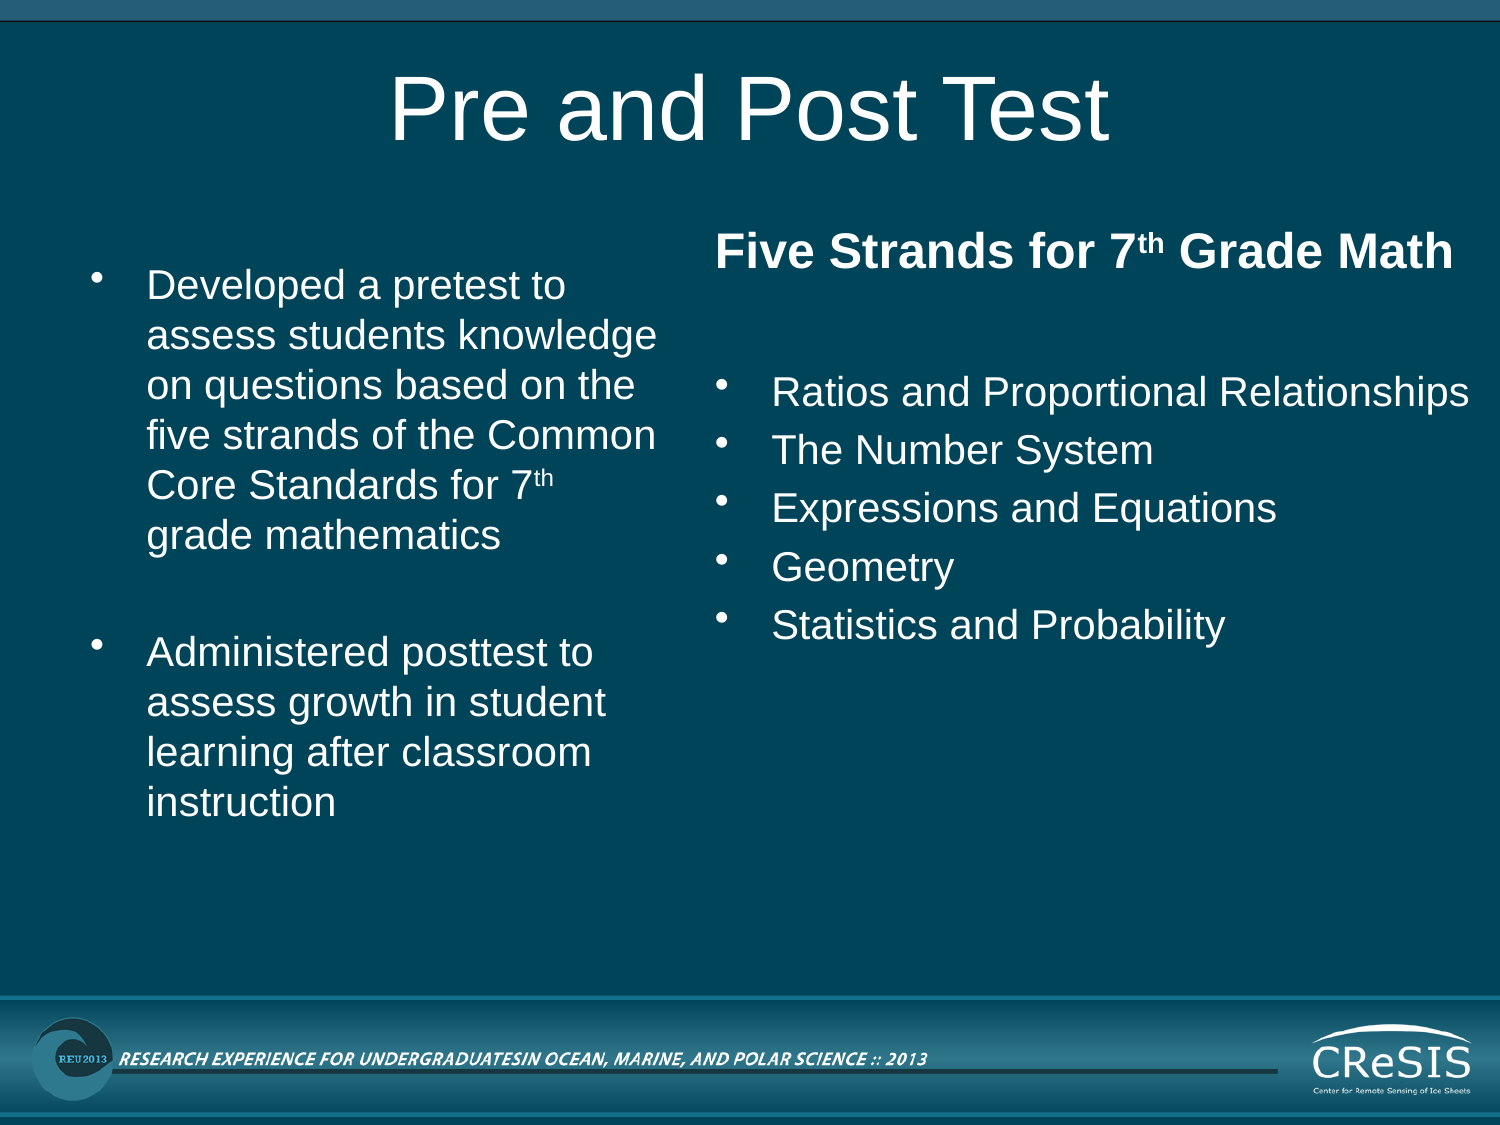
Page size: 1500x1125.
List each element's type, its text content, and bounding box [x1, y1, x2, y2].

list Five Strands for 7th Grade Math [699, 212, 1476, 286]
title Pre and Post Test [74, 44, 1426, 163]
picture [17, 1017, 1488, 1107]
list Ratios and Proportional Relationships The Number System Expressions and Equations Geometry Statistics and Probability [699, 356, 1500, 1006]
list Developed a pretest to assess students knowledge on questions based on the five strands of the Common Core Standards for 7th grade mathematics Administered posttest to assess growth in student learning after classroom instruction [74, 249, 688, 1006]
